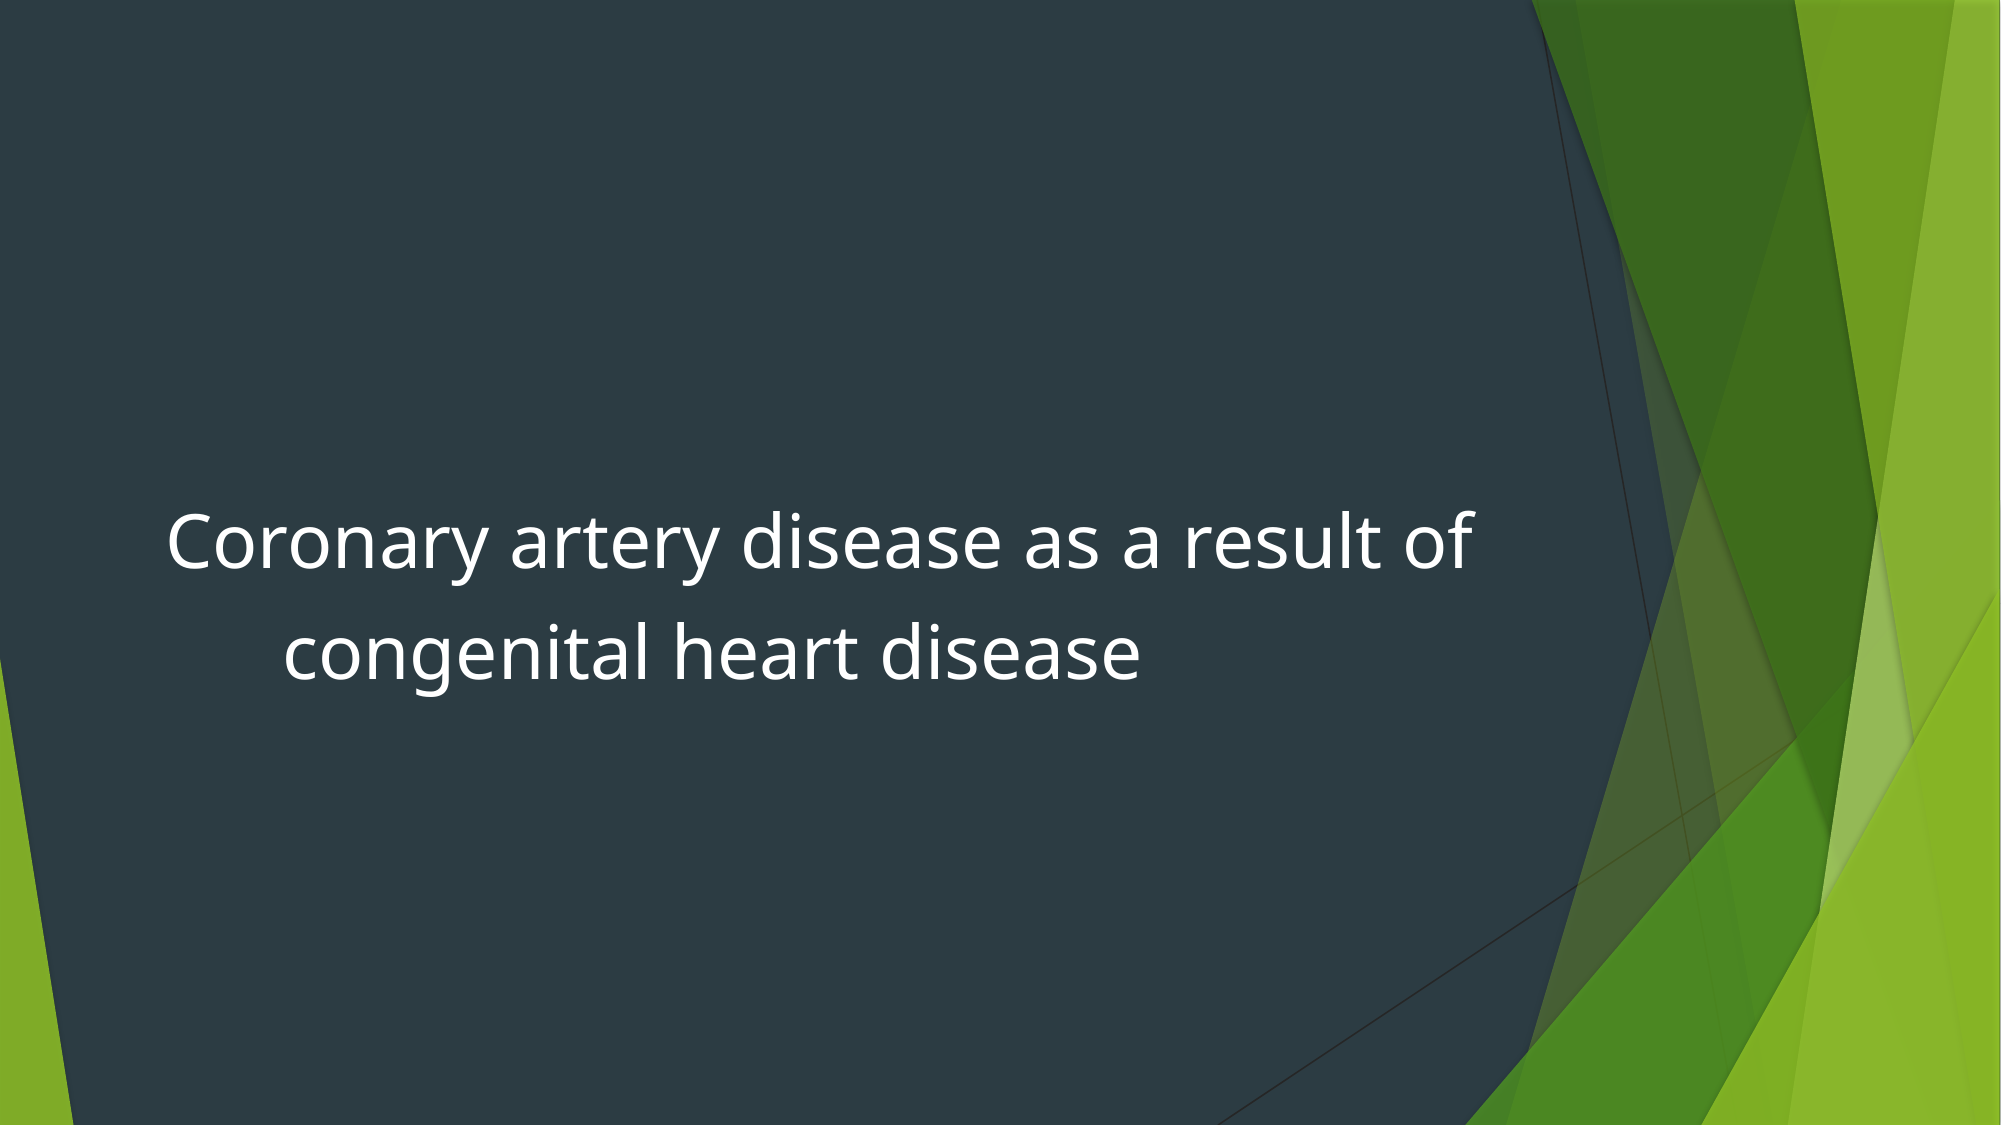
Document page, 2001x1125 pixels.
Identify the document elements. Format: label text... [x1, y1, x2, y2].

list Coronary artery disease as a result of congenital heart disease [111, 354, 1522, 992]
